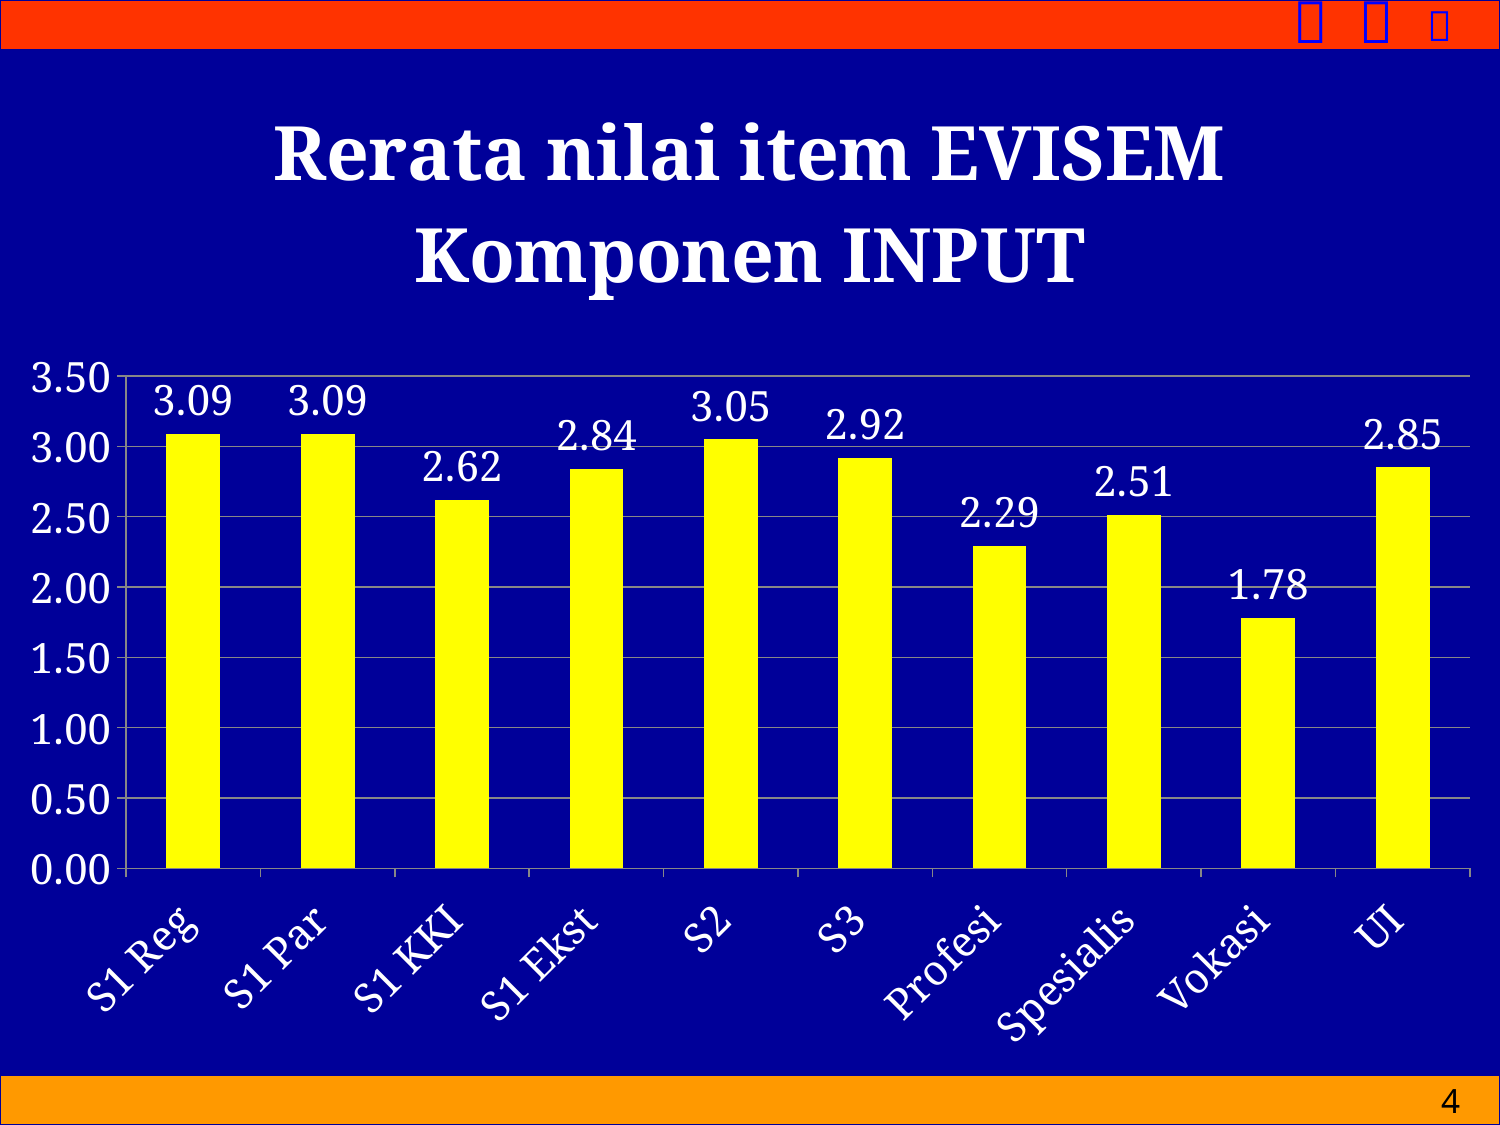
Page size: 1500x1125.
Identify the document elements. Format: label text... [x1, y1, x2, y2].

slide_number 4 [1124, 1084, 1476, 1125]
chart [0, 49, 1500, 1076]
